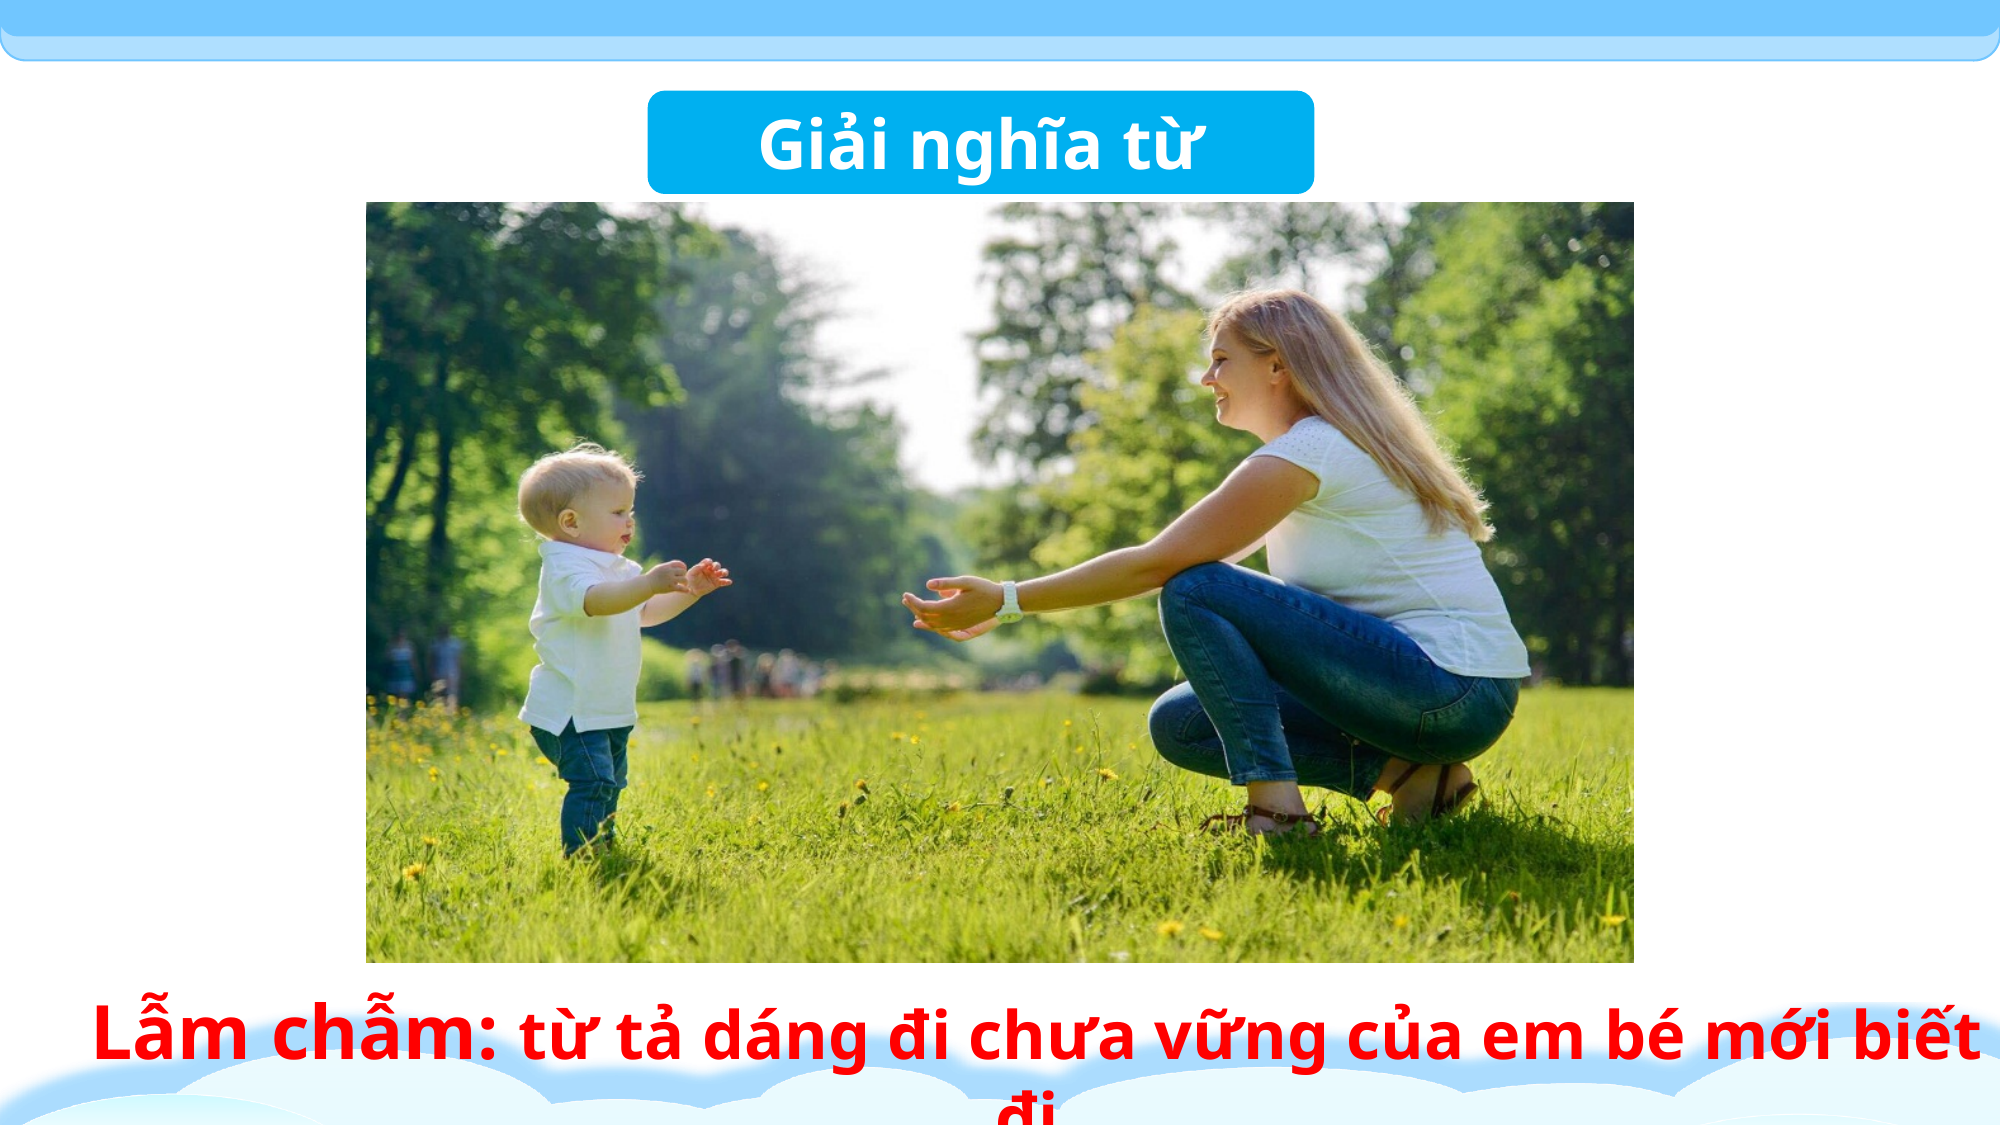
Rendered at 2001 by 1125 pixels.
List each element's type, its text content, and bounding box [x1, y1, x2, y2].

text_box Giải nghĩa từ [646, 89, 1316, 196]
picture [0, 1002, 2000, 1125]
text_box Lẫm chẫm: từ tả dáng đi chưa vững của em bé mới biết đi. [57, 977, 2000, 1002]
picture [366, 202, 1634, 963]
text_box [0, 0, 2000, 61]
